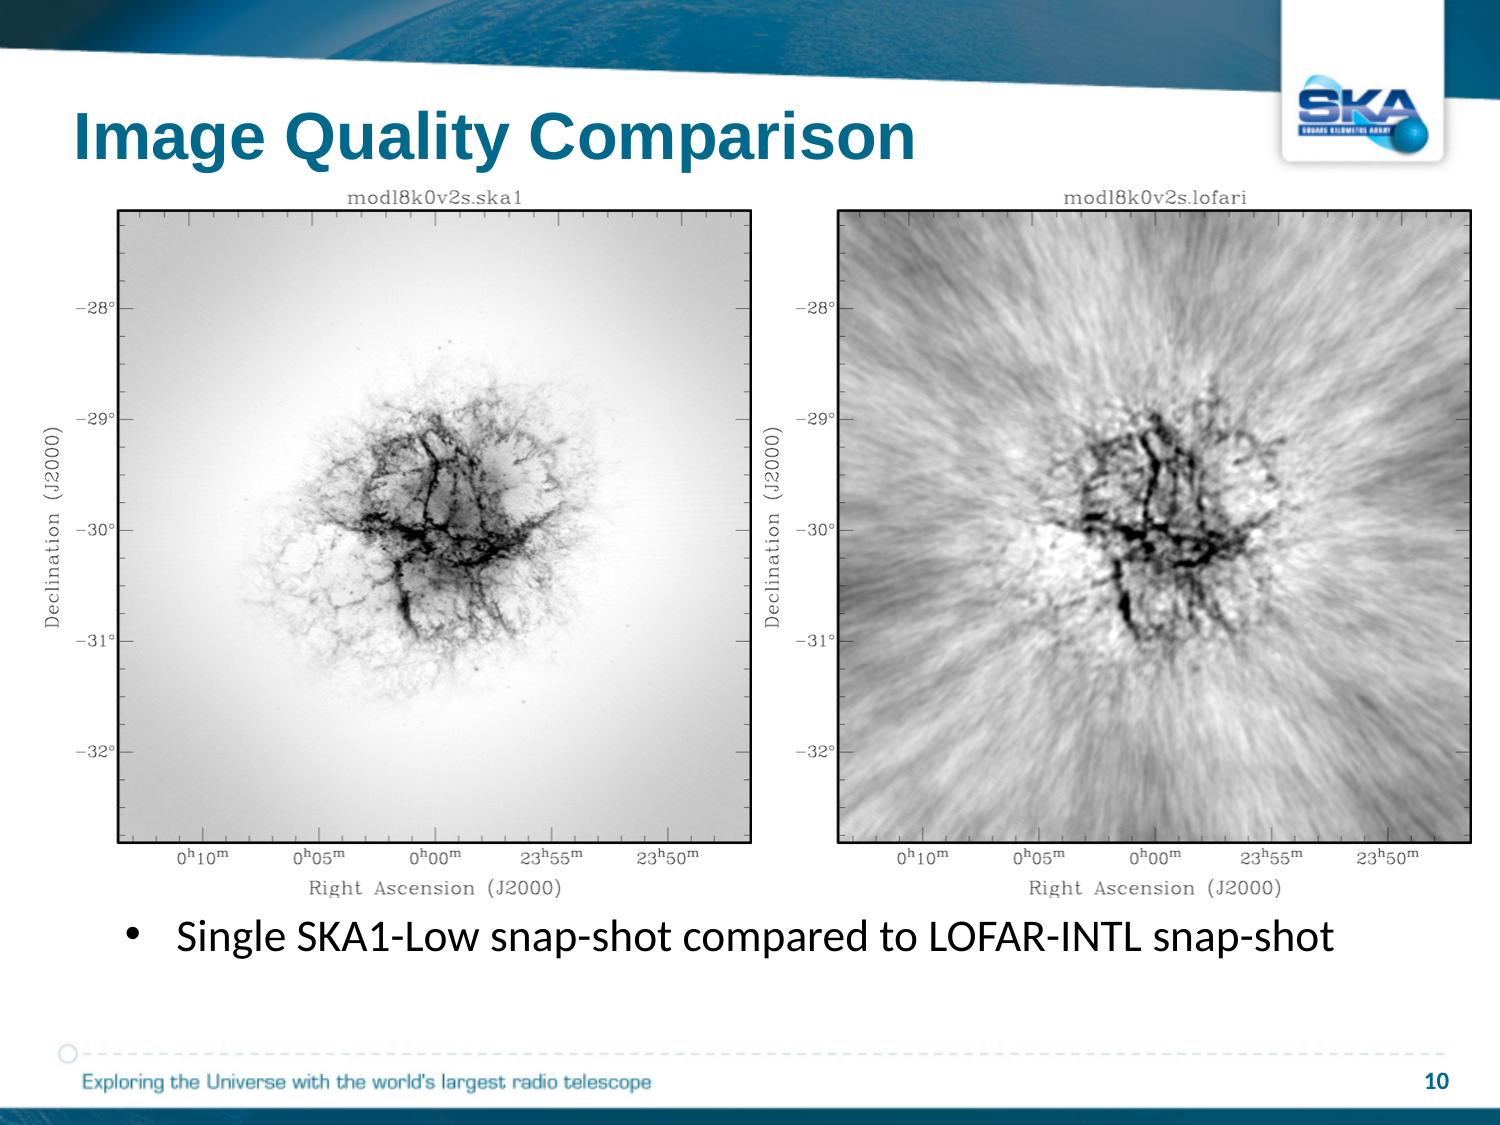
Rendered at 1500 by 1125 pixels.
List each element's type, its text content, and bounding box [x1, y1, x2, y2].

picture [761, 189, 1472, 898]
picture [41, 189, 752, 898]
text_box Image Quality Comparison [59, 85, 1203, 188]
text_box Single SKA1-Low snap-shot compared to LOFAR-INTL snap-shot [110, 887, 1456, 1025]
